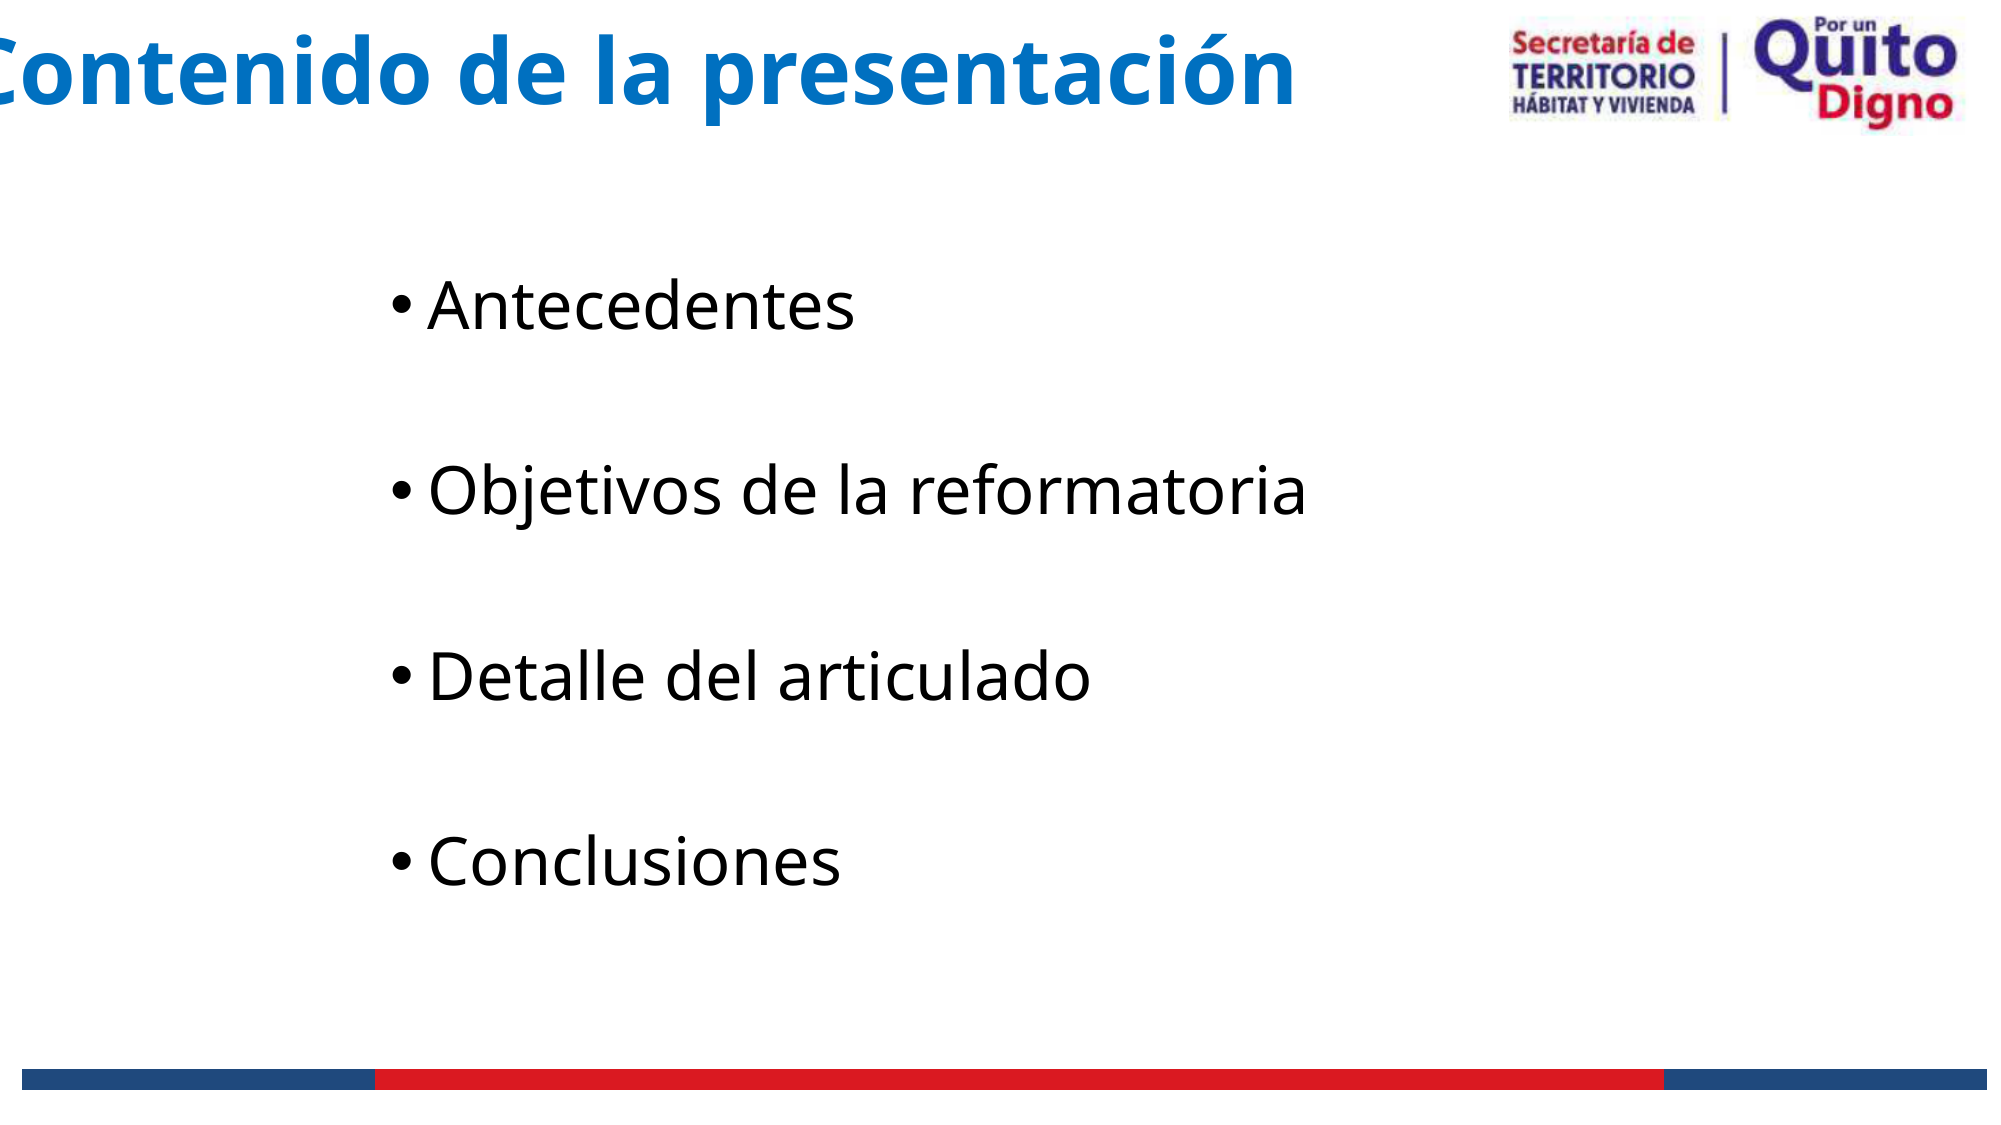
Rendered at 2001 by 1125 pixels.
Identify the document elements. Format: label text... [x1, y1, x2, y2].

title Contenido de la presentación [0, 10, 1424, 140]
picture [1509, 14, 1969, 136]
list Antecedentes Objetivos de la reformatoria Detalle del articulado Conclusiones [375, 264, 2000, 855]
